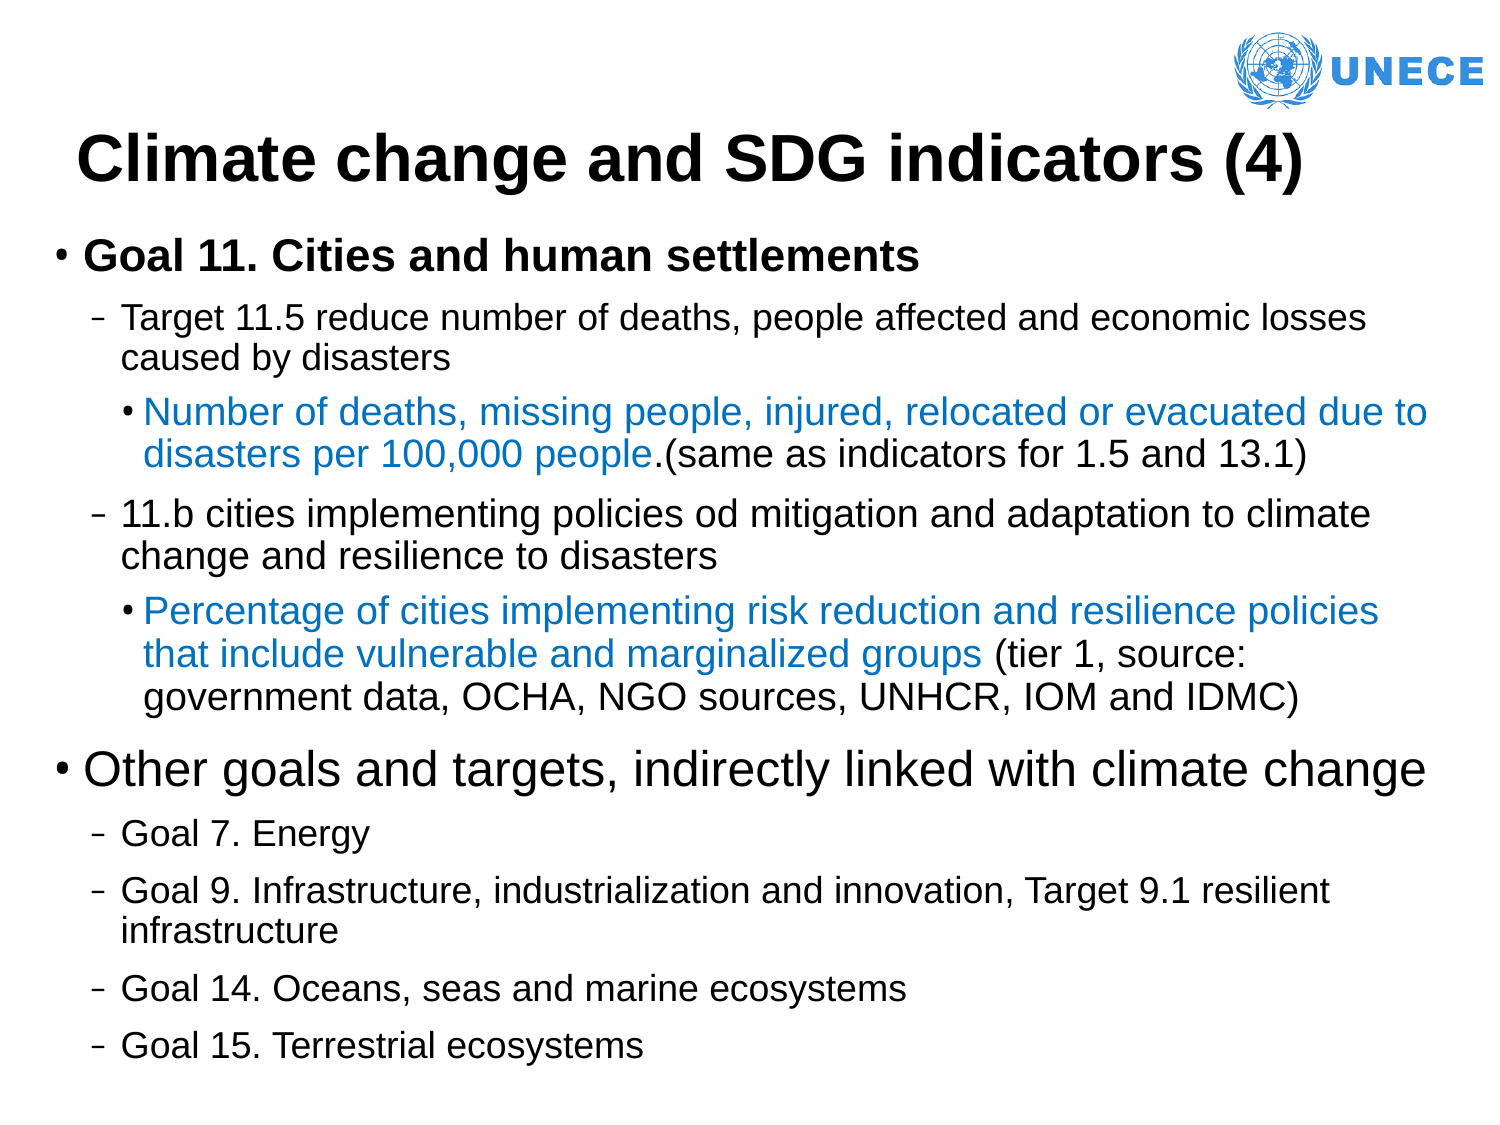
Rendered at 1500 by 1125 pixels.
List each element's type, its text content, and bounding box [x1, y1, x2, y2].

title Climate change and SDG indicators (4) [76, 90, 1427, 197]
picture [1234, 32, 1483, 109]
list Goal 11. Cities and human settlements Target 11.5 reduce number of deaths, people affected and economic losses caused by disasters Number of deaths, missing people, injured, relocated or evacuated due to disasters per 100,000 people.(same as indicators for 1.5 and 13.1) 11.b cities implementing policies od mitigation and adaptation to climate change and resilience to disasters Percentage of cities implementing risk reduction and resilience policies that include vulnerable and marginalized groups (tier 1, source: government data, OCHA, NGO sources, UNHCR, IOM and IDMC) Other goals and targets, indirectly linked with climate change Goal 7. Energy Goal 9. Infrastructure, industrialization and innovation, Target 9.1 resilient infrastructure Goal 14. Oceans, seas and marine ecosystems Goal 15. Terrestrial ecosystems [53, 231, 1436, 1094]
